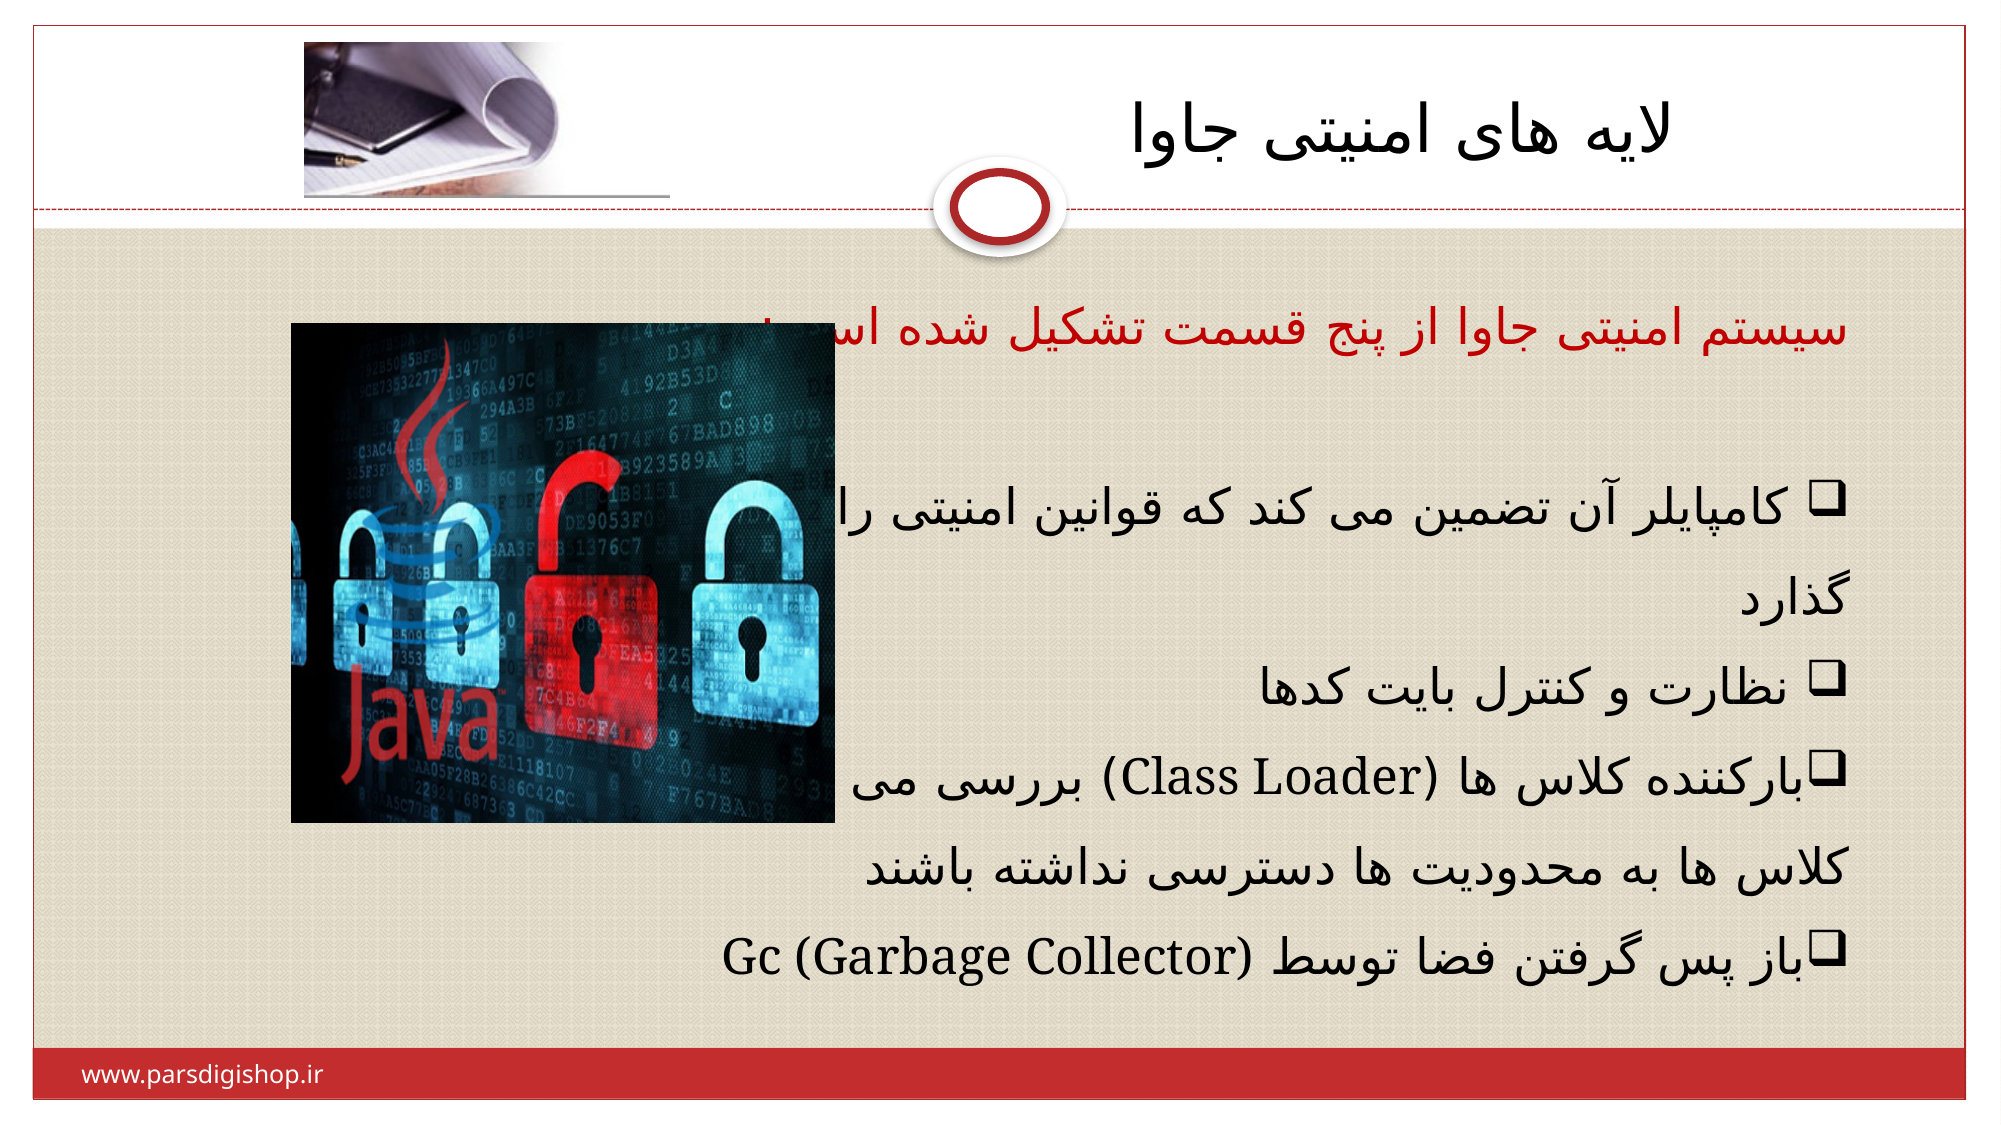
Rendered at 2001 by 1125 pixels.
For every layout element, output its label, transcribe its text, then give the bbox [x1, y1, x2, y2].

text_box سیستم امنیتی جاوا از پنج قسمت تشکیل شده است: کامپایلر آن تضمین می کند که قوانین امنیتی را زیرپا نمی گذارد نظارت و کنترل بایت کدها بارکننده کلاس ها (Class Loader) بررسی می کند که کلاس ها به محدودیت ها دسترسی نداشته باشند باز پس گرفتن فضا توسط Gc (Garbage Collector) [607, 197, 1865, 1125]
picture [290, 323, 835, 823]
footer www.parsdigishop.ir [66, 1051, 850, 1112]
picture [303, 42, 670, 198]
text_box لایه های امنیتی جاوا [940, 78, 1691, 197]
